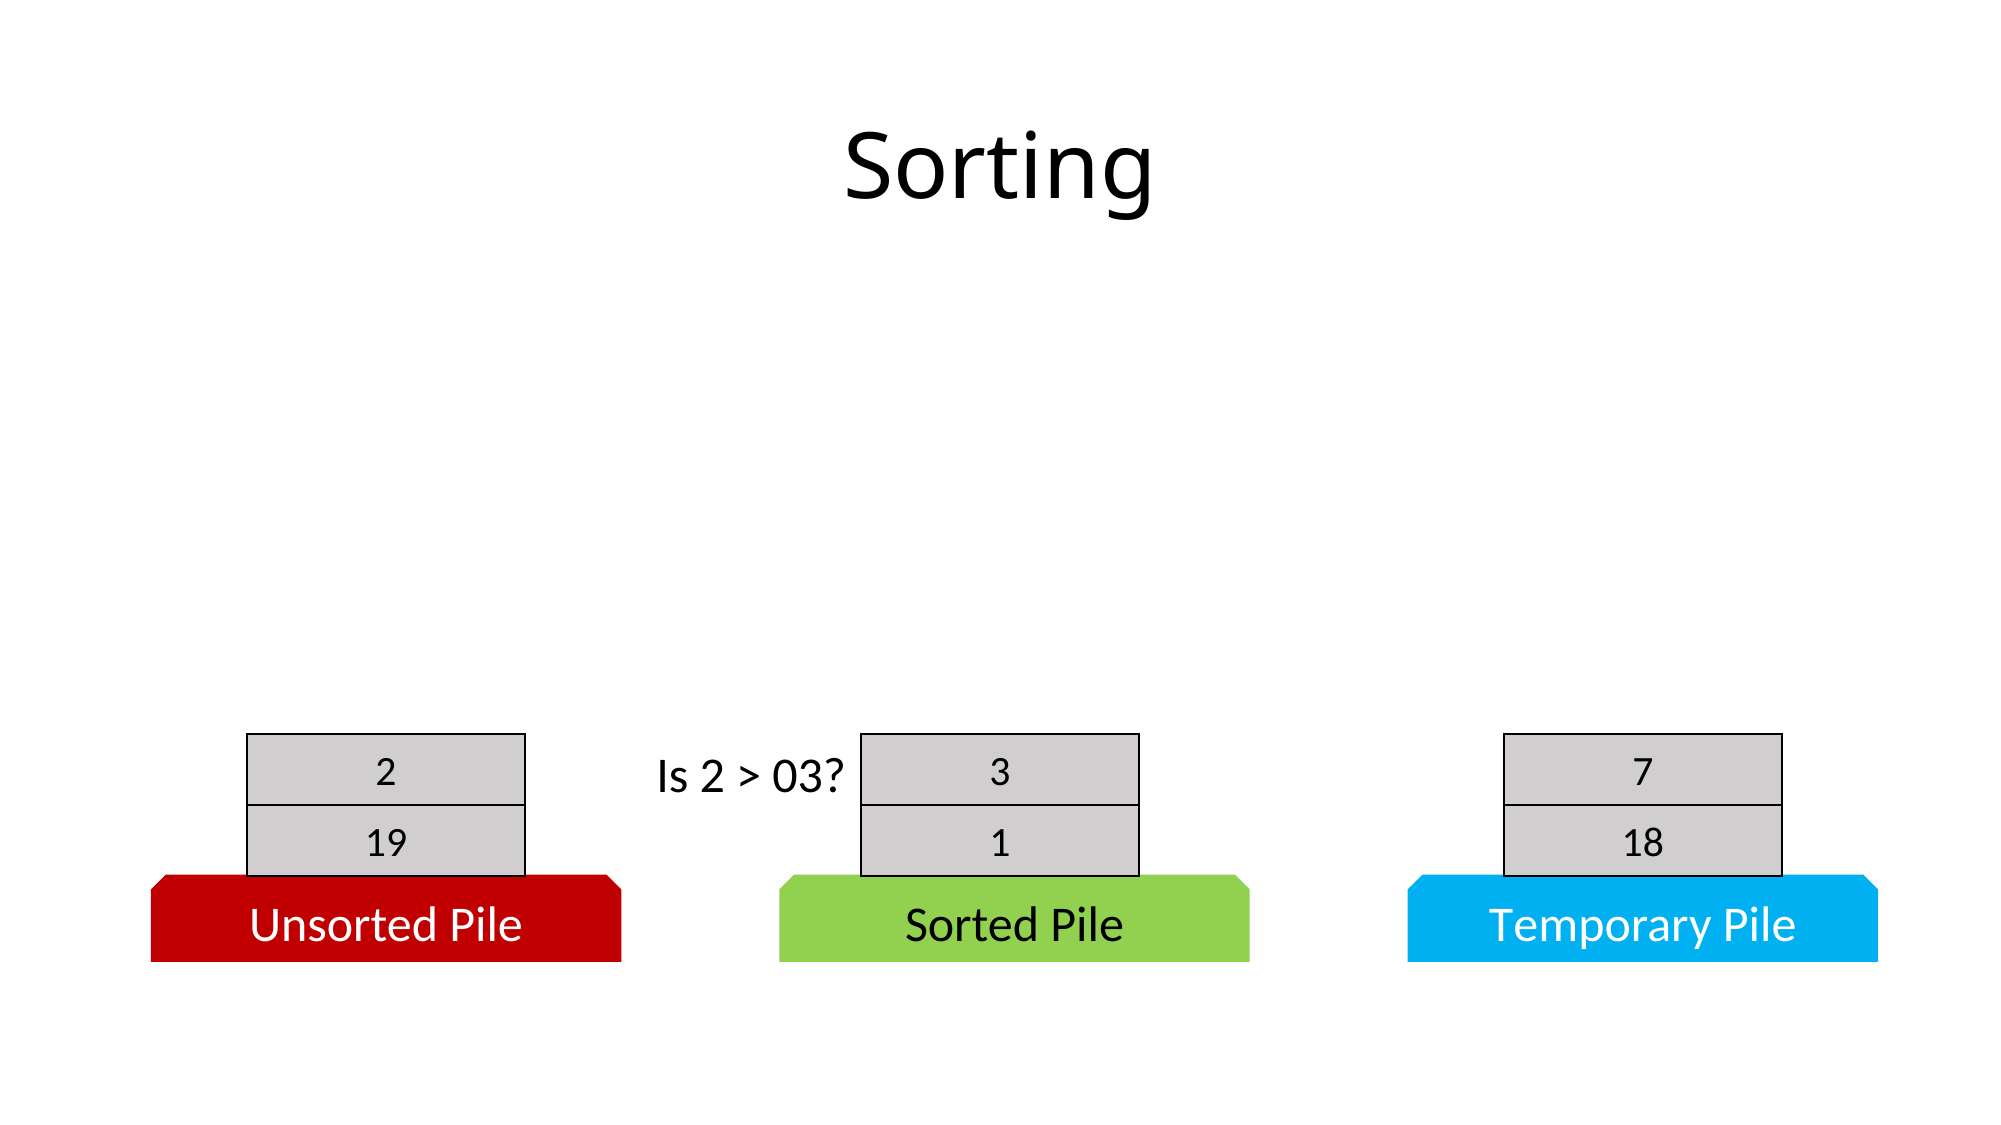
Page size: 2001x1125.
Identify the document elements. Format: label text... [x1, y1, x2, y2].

text_box Is 2 > 03? [641, 735, 862, 810]
text_box Temporary Pile [1407, 874, 1879, 962]
text_box 7 [1503, 733, 1783, 804]
text_box Unsorted Pile [150, 874, 622, 962]
text_box 3 [860, 733, 1140, 806]
text_box 19 [246, 806, 526, 877]
title Sorting [137, 59, 1863, 278]
text_box 18 [1503, 804, 1783, 877]
text_box Sorted Pile [779, 874, 1250, 962]
text_box 1 [860, 806, 1140, 877]
text_box 2 [246, 733, 526, 806]
